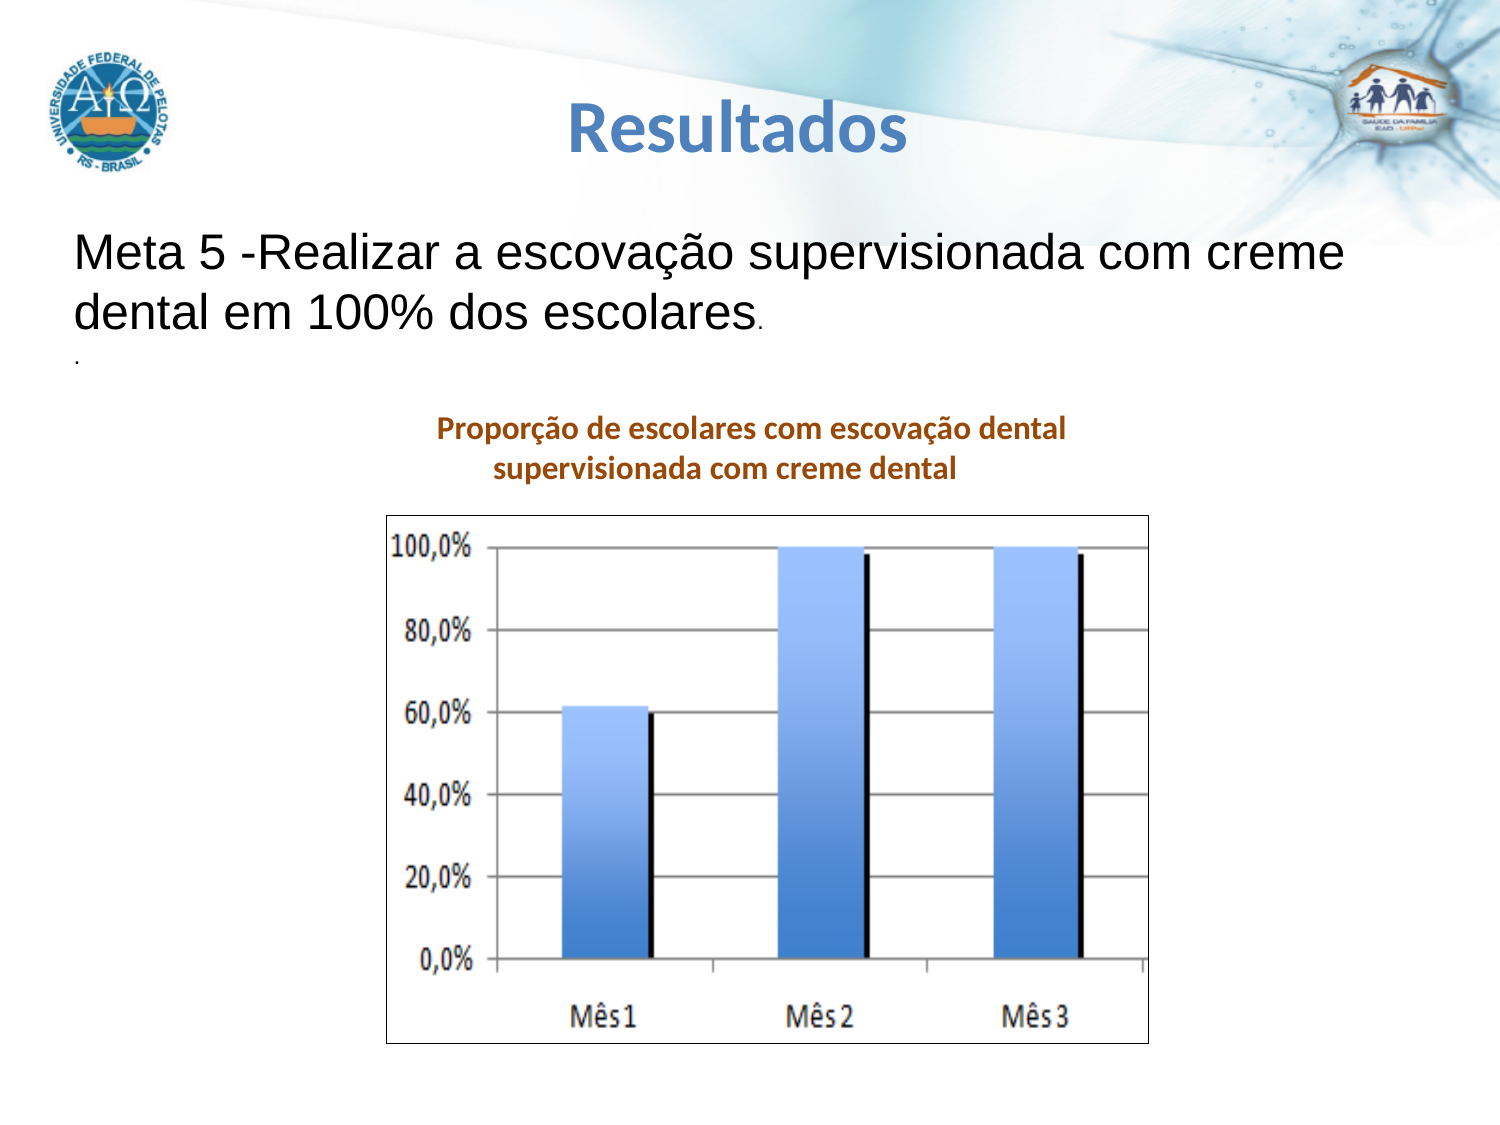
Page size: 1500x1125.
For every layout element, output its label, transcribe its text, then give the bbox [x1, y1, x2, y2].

text_box Meta 5 -Realizar a escovação supervisionada com creme dental em 100% dos escolares. . [58, 255, 1451, 377]
picture [0, 0, 1500, 247]
list Proporção de escolares com escovação dental supervisionada com creme dental [421, 398, 1243, 582]
picture [386, 515, 1148, 1044]
